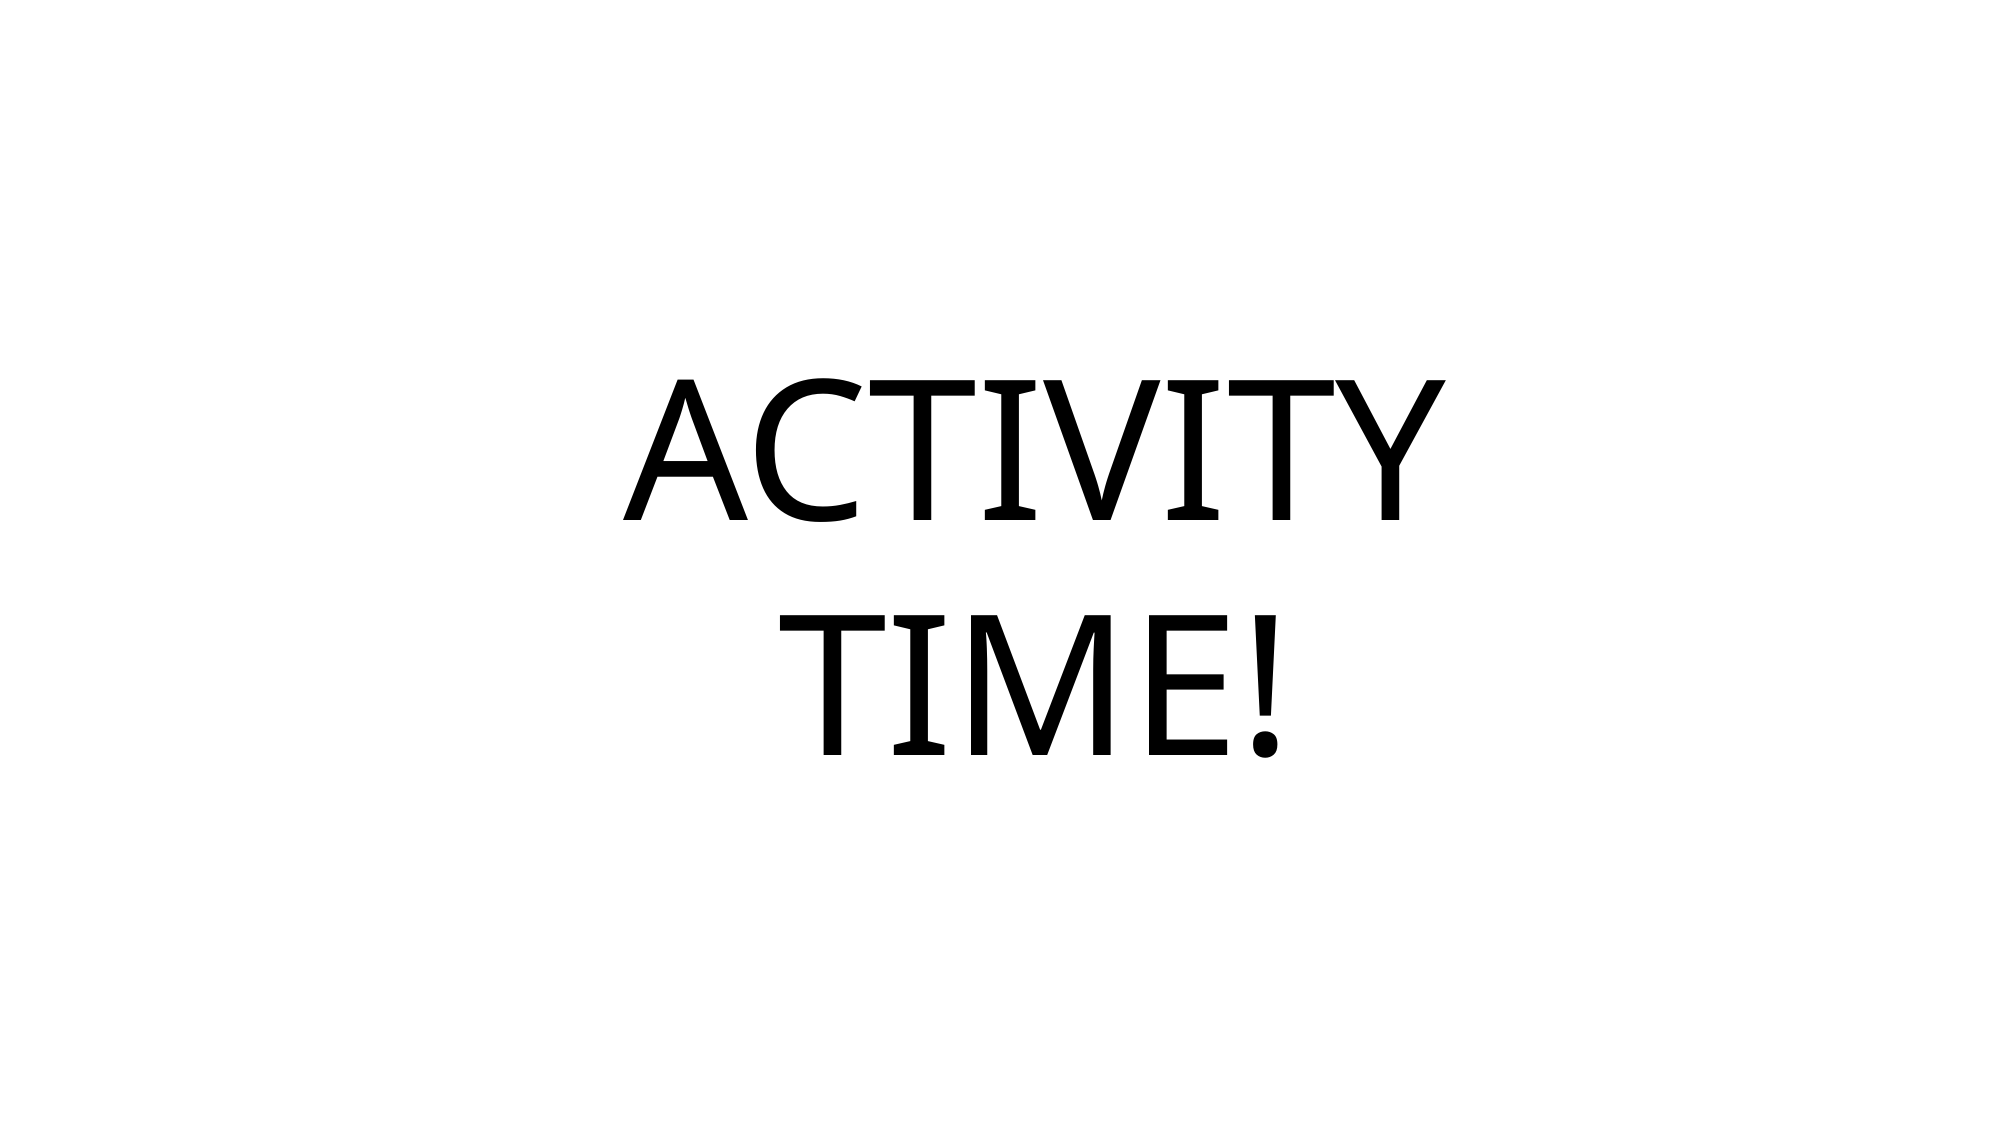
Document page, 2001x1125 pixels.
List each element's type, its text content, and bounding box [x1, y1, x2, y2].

text_box ACTIVITY TIME! [423, 309, 1647, 810]
